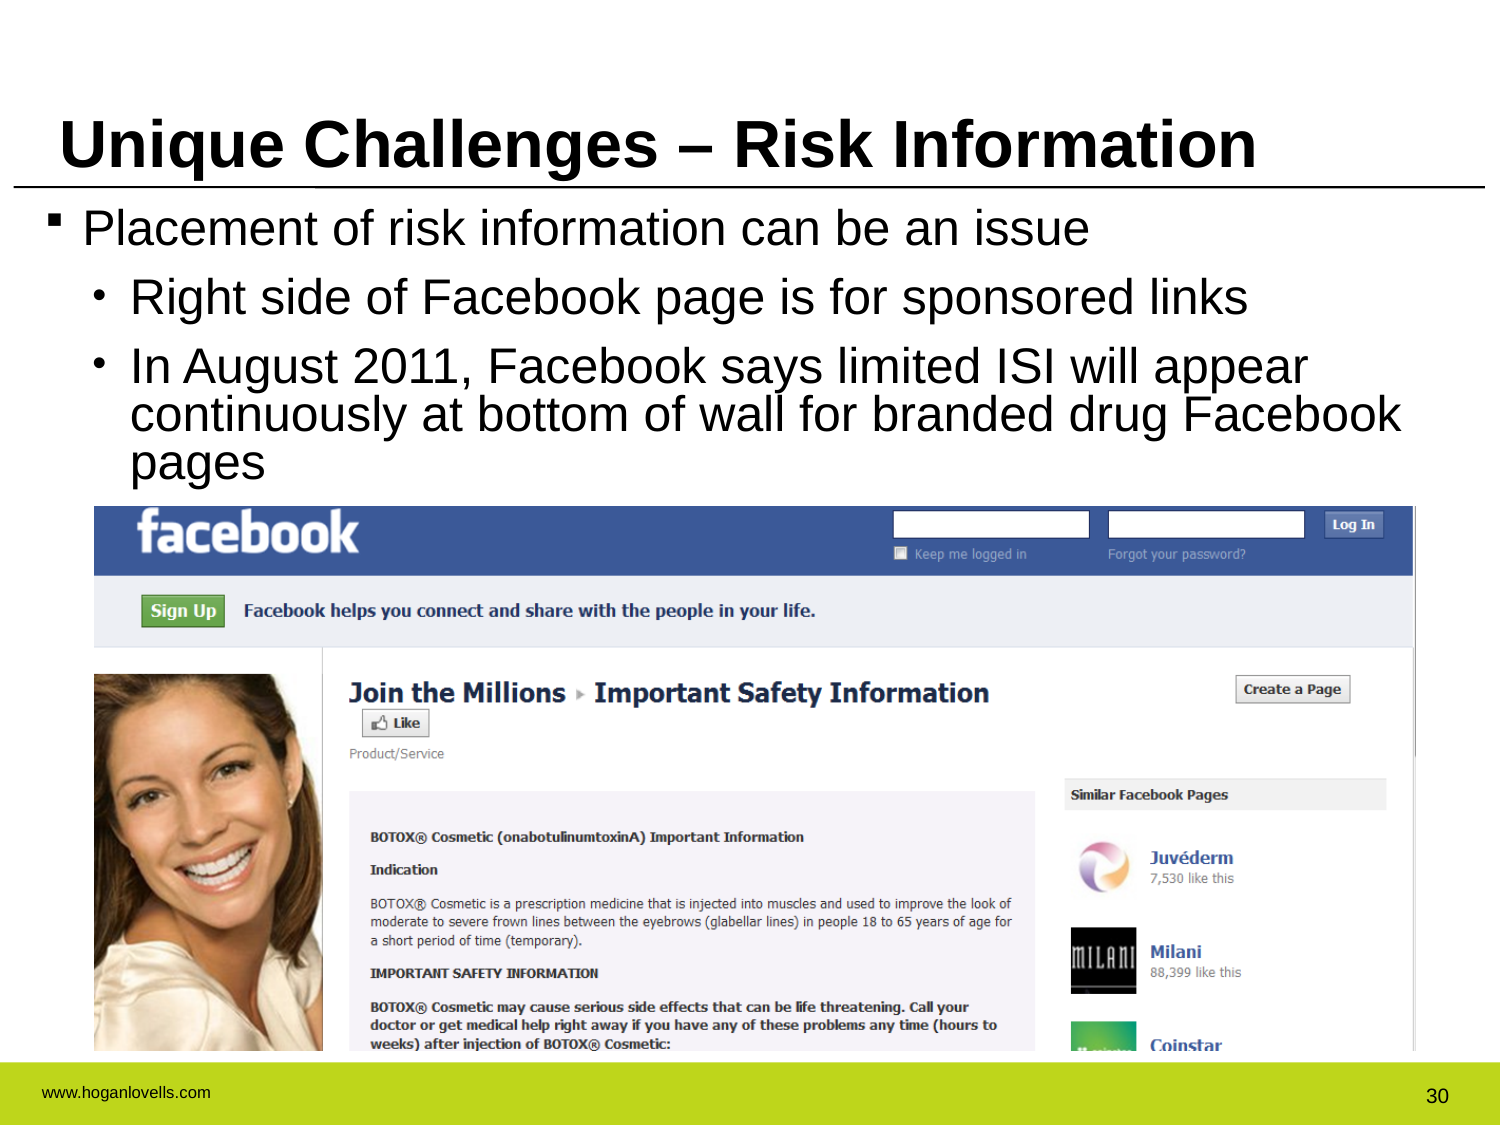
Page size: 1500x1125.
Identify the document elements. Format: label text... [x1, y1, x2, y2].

picture [94, 506, 1417, 1052]
text_box Unique Challenges – Risk Information [45, 50, 1383, 188]
list Placement of risk information can be an issue Right side of Facebook page is for sponsored links In August 2011, Facebook says limited ISI will appear continuously at bottom of wall for branded drug Facebook pages [29, 200, 1464, 488]
text_box 30 [1382, 1065, 1464, 1125]
